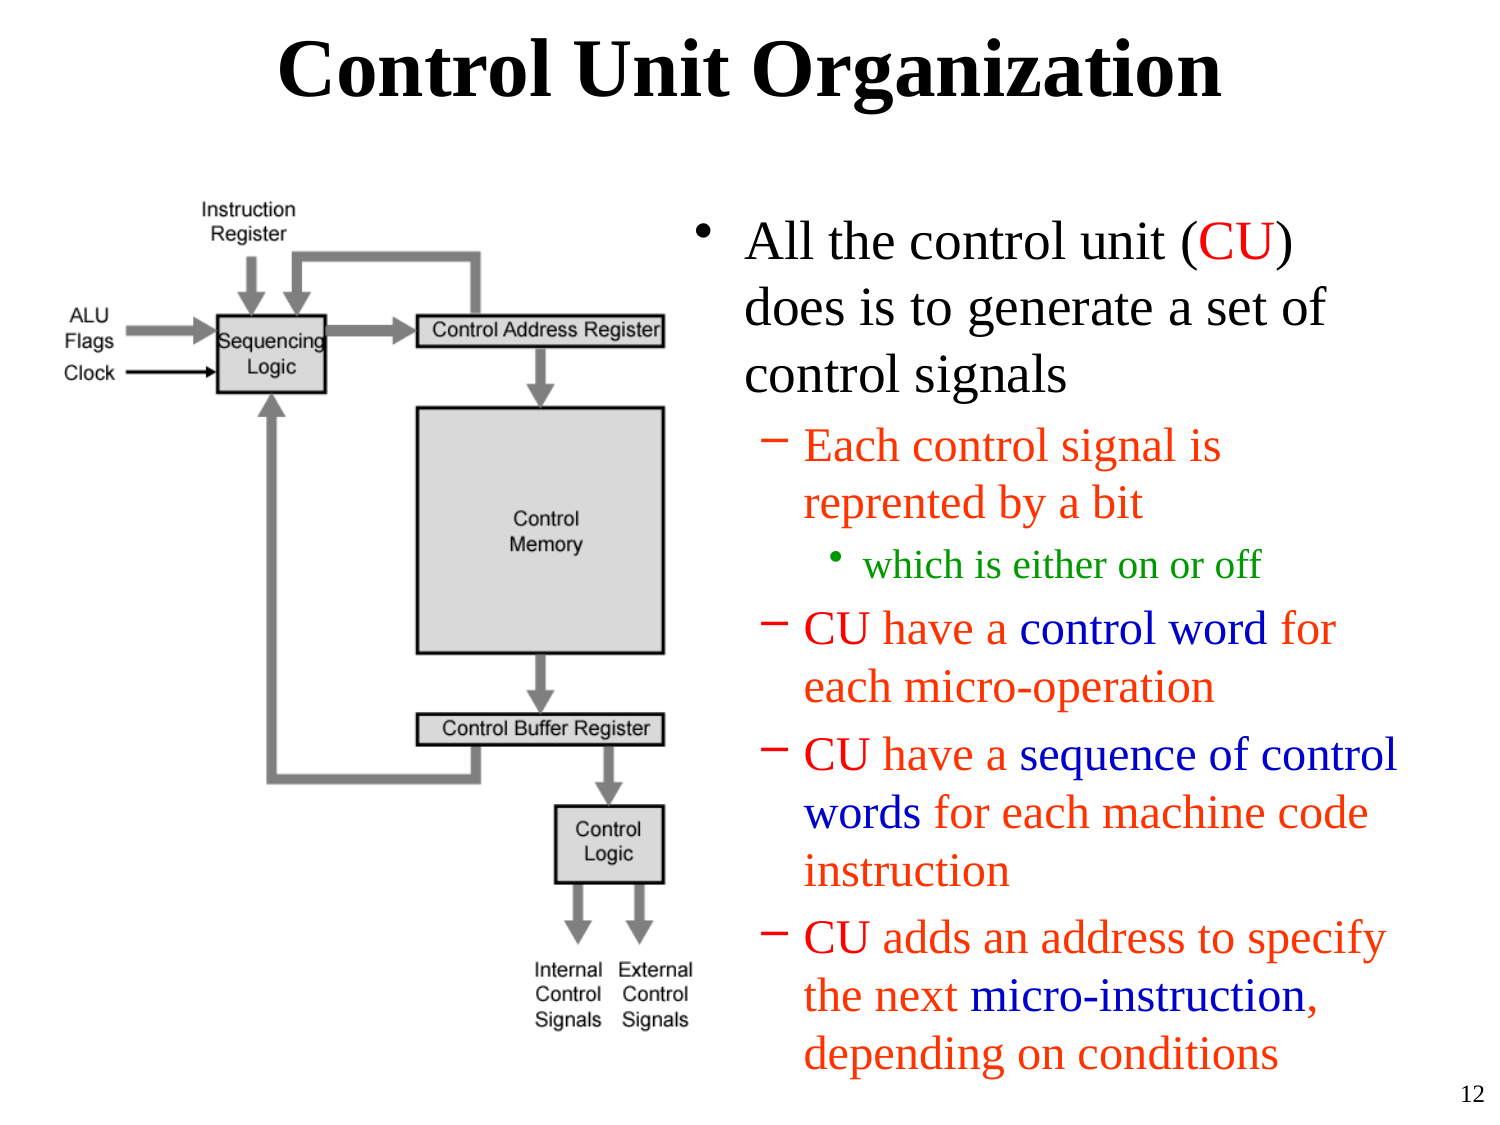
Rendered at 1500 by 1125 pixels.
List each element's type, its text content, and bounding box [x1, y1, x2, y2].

picture [64, 196, 694, 1034]
title Control Unit Organization [0, 0, 1500, 126]
slide_number 12 [1186, 1069, 1500, 1125]
list All the control unit (CU) does is to generate a set of control signals Each control signal is reprented by a bit which is either on or off CU have a control word for each micro-operation CU have a sequence of control words for each machine code instruction CU adds an address to specify the next micro-instruction, depending on conditions [679, 196, 1419, 1098]
